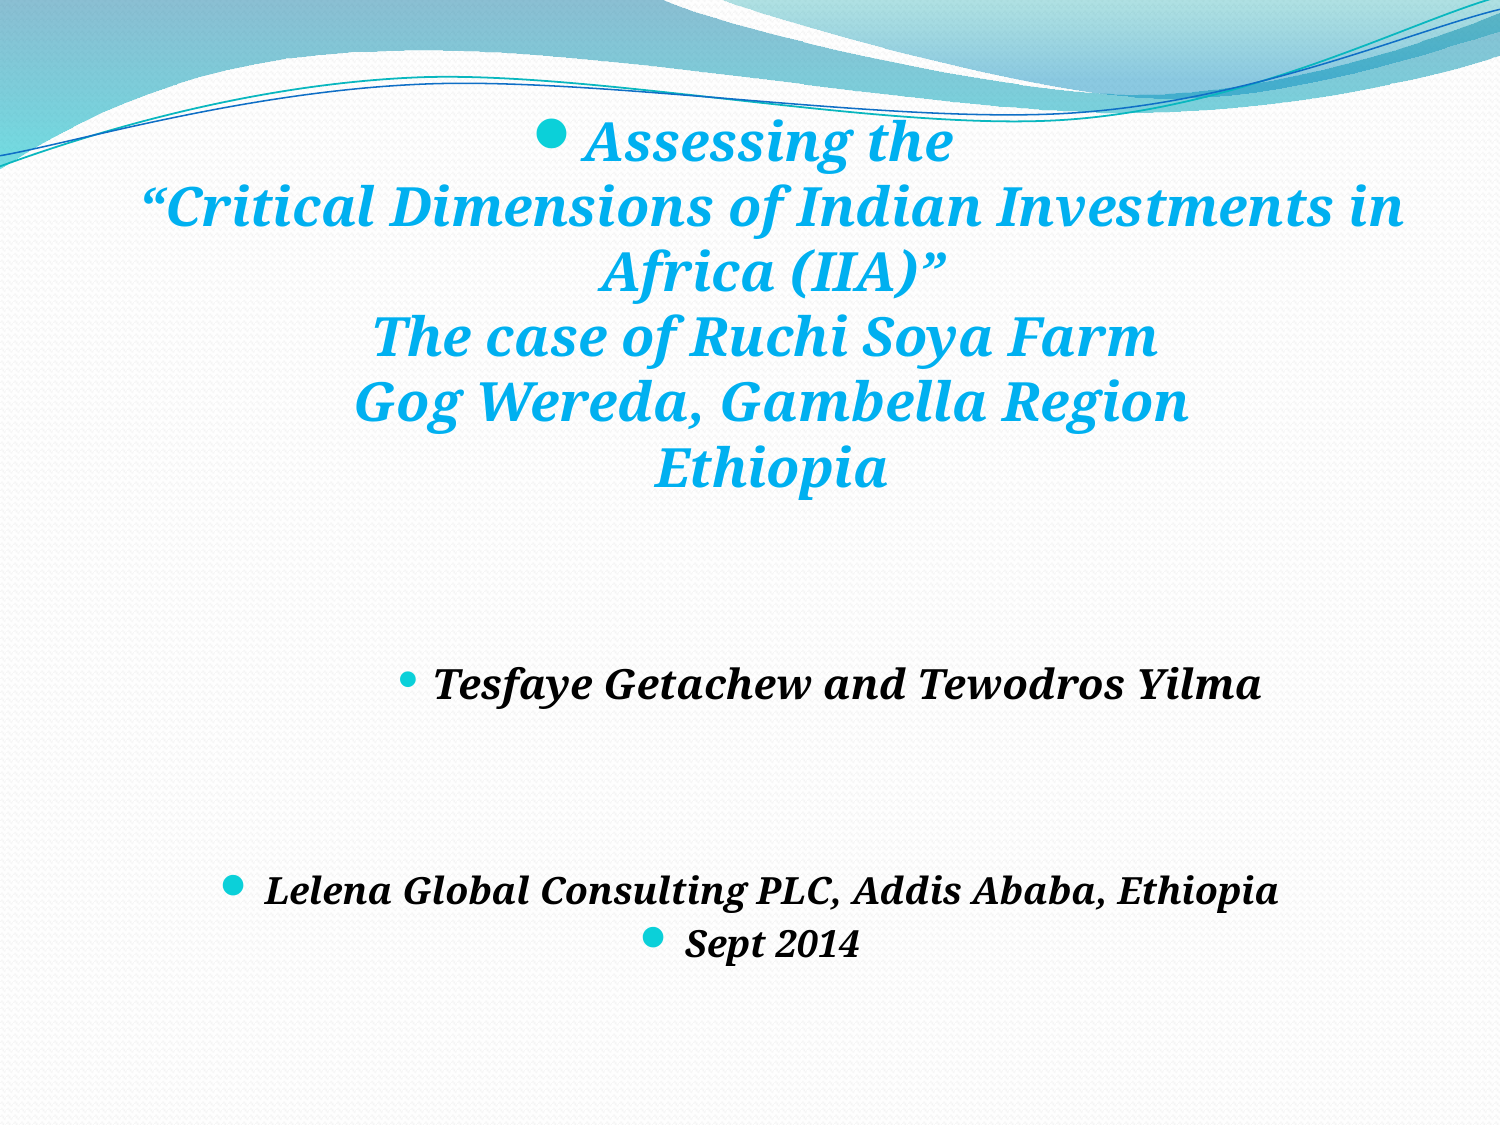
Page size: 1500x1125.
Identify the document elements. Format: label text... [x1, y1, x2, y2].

list Assessing the “Critical Dimensions of Indian Investments in Africa (IIA)” The case of Ruchi Soya Farm Gog Wereda, Gambella Region Ethiopia Tesfaye Getachew and Tewodros Yilma Lelena Global Consulting PLC, Addis Ababa, Ethiopia Sept 2014 [75, 99, 1425, 1038]
